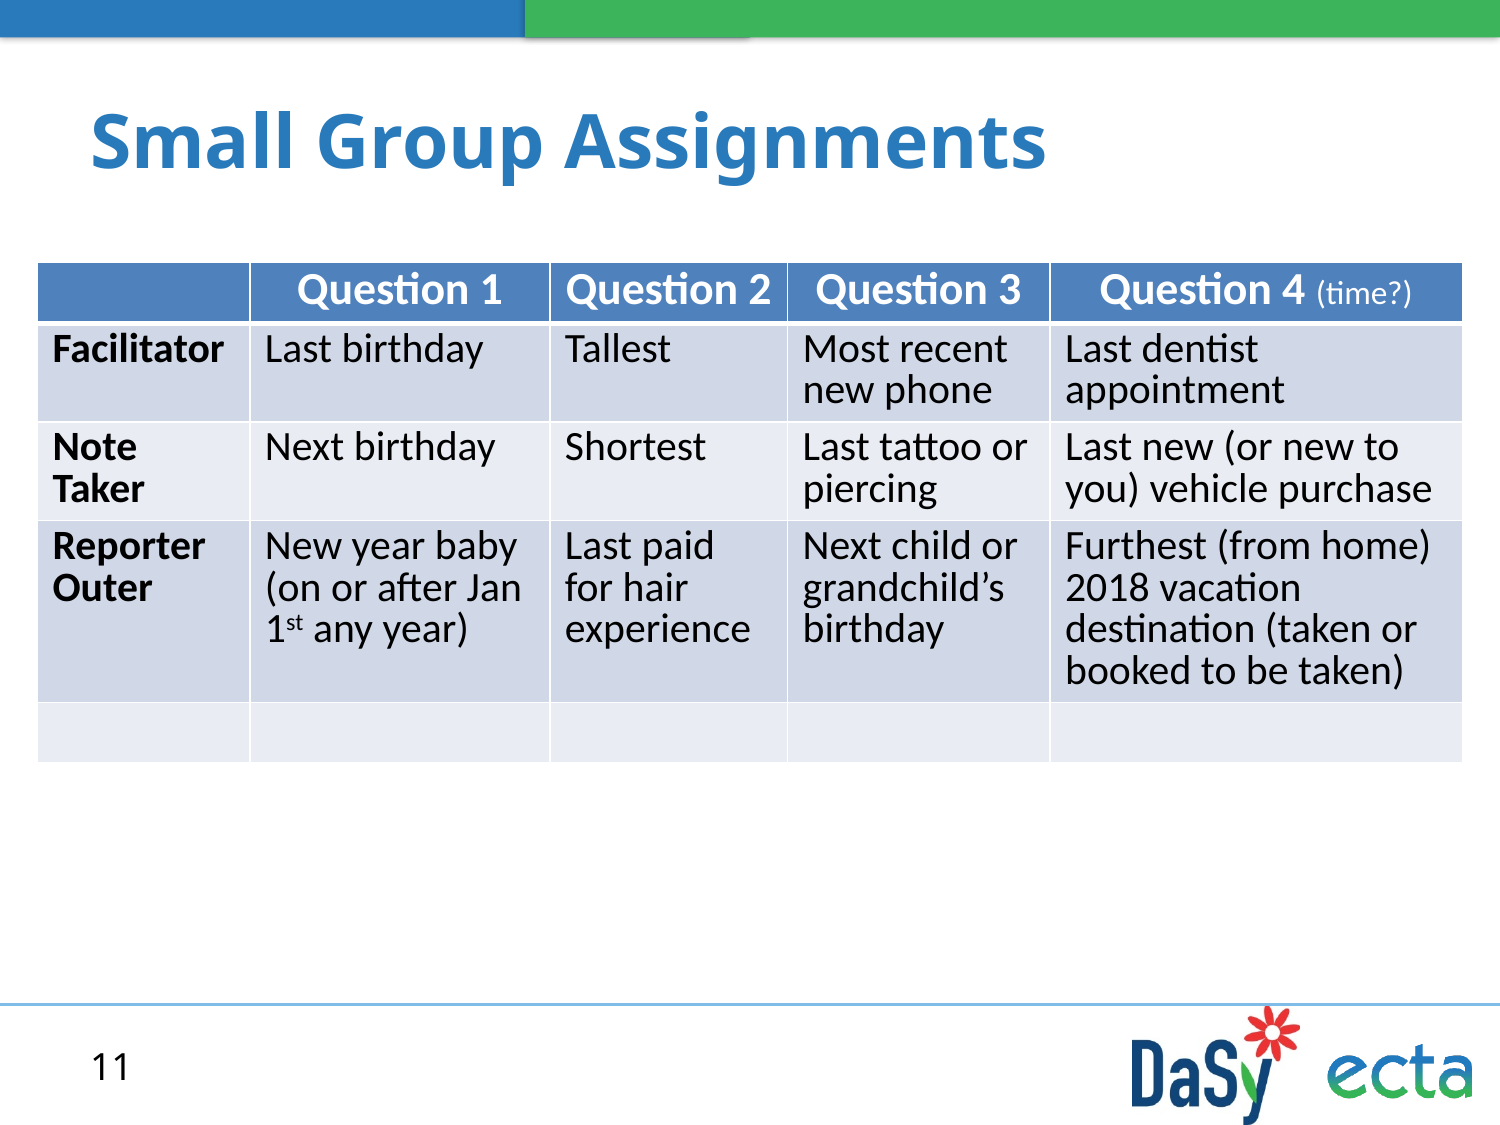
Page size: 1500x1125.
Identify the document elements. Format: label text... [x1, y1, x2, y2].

table_cell Last tattoo or piercing [788, 423, 1049, 520]
table_cell [551, 703, 787, 762]
table_header Question 1 [251, 263, 549, 321]
table_cell Furthest (from home) 2018 vacation destination (taken or booked to be taken) [1051, 521, 1462, 702]
table_header Question 2 [551, 263, 787, 321]
table_cell [251, 703, 549, 762]
picture [1312, 1037, 1487, 1105]
table_cell Facilitator [38, 326, 249, 421]
table_cell Most recent new phone [788, 326, 1049, 421]
table_cell Next child or grandchild’s birthday [788, 521, 1049, 702]
table_cell Tallest [551, 326, 787, 421]
table_cell Last paid for hair experience [551, 521, 787, 702]
table_cell Reporter Outer [38, 521, 249, 702]
table_cell [38, 703, 249, 762]
slide_number 11 [75, 1038, 425, 1098]
table_cell Shortest [551, 423, 787, 520]
table_cell Last new (or new to you) vehicle purchase [1051, 423, 1462, 520]
table_cell New year baby (on or after Jan 1st any year) [251, 521, 549, 702]
title Small Group Assignments [74, 44, 1426, 234]
table_cell [1051, 703, 1462, 762]
table_cell Last birthday [251, 326, 549, 421]
table_header Question 3 [788, 263, 1049, 321]
table_cell Note Taker [38, 423, 249, 520]
table_cell Next birthday [251, 423, 549, 520]
table_cell Last dentist appointment [1051, 326, 1462, 421]
table_header Question 4 (time?) [1051, 263, 1462, 321]
table_cell [788, 703, 1049, 762]
picture [1132, 1006, 1300, 1125]
table_header [38, 263, 249, 321]
